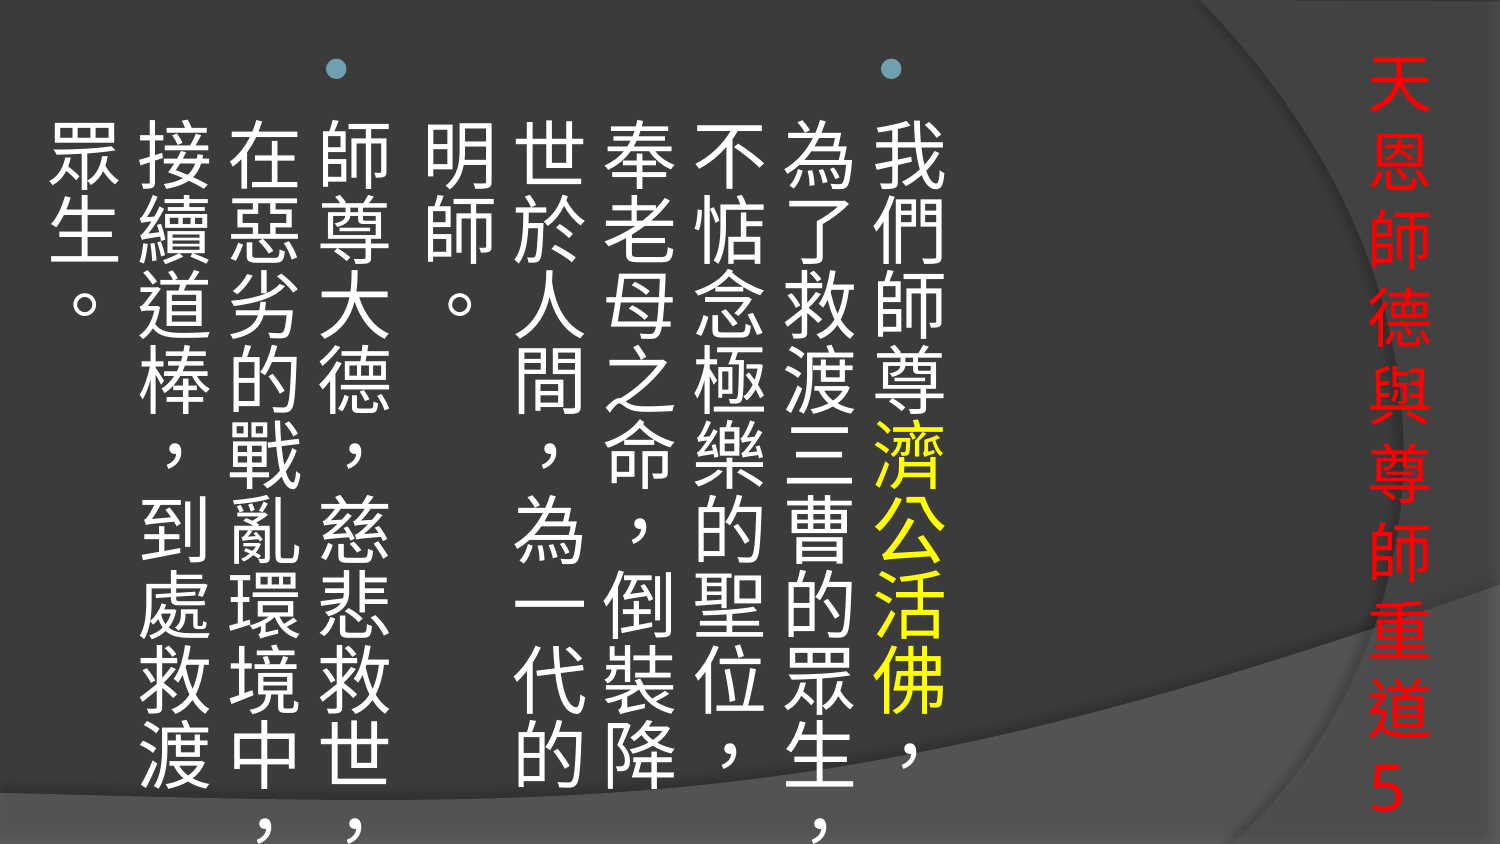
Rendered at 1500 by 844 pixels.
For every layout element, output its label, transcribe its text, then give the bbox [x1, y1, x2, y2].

title 天恩師德與尊師重道 5 [1340, 32, 1461, 836]
list 我們師尊濟公活佛，為了救渡三曹的眾生，不惦念極樂的聖位，奉老母之命，倒裝降世於人間，為一代的明師。 師尊大德，慈悲救世，在惡劣的戰亂環境中，接續道棒，到處救渡眾生。 [29, 33, 1329, 812]
